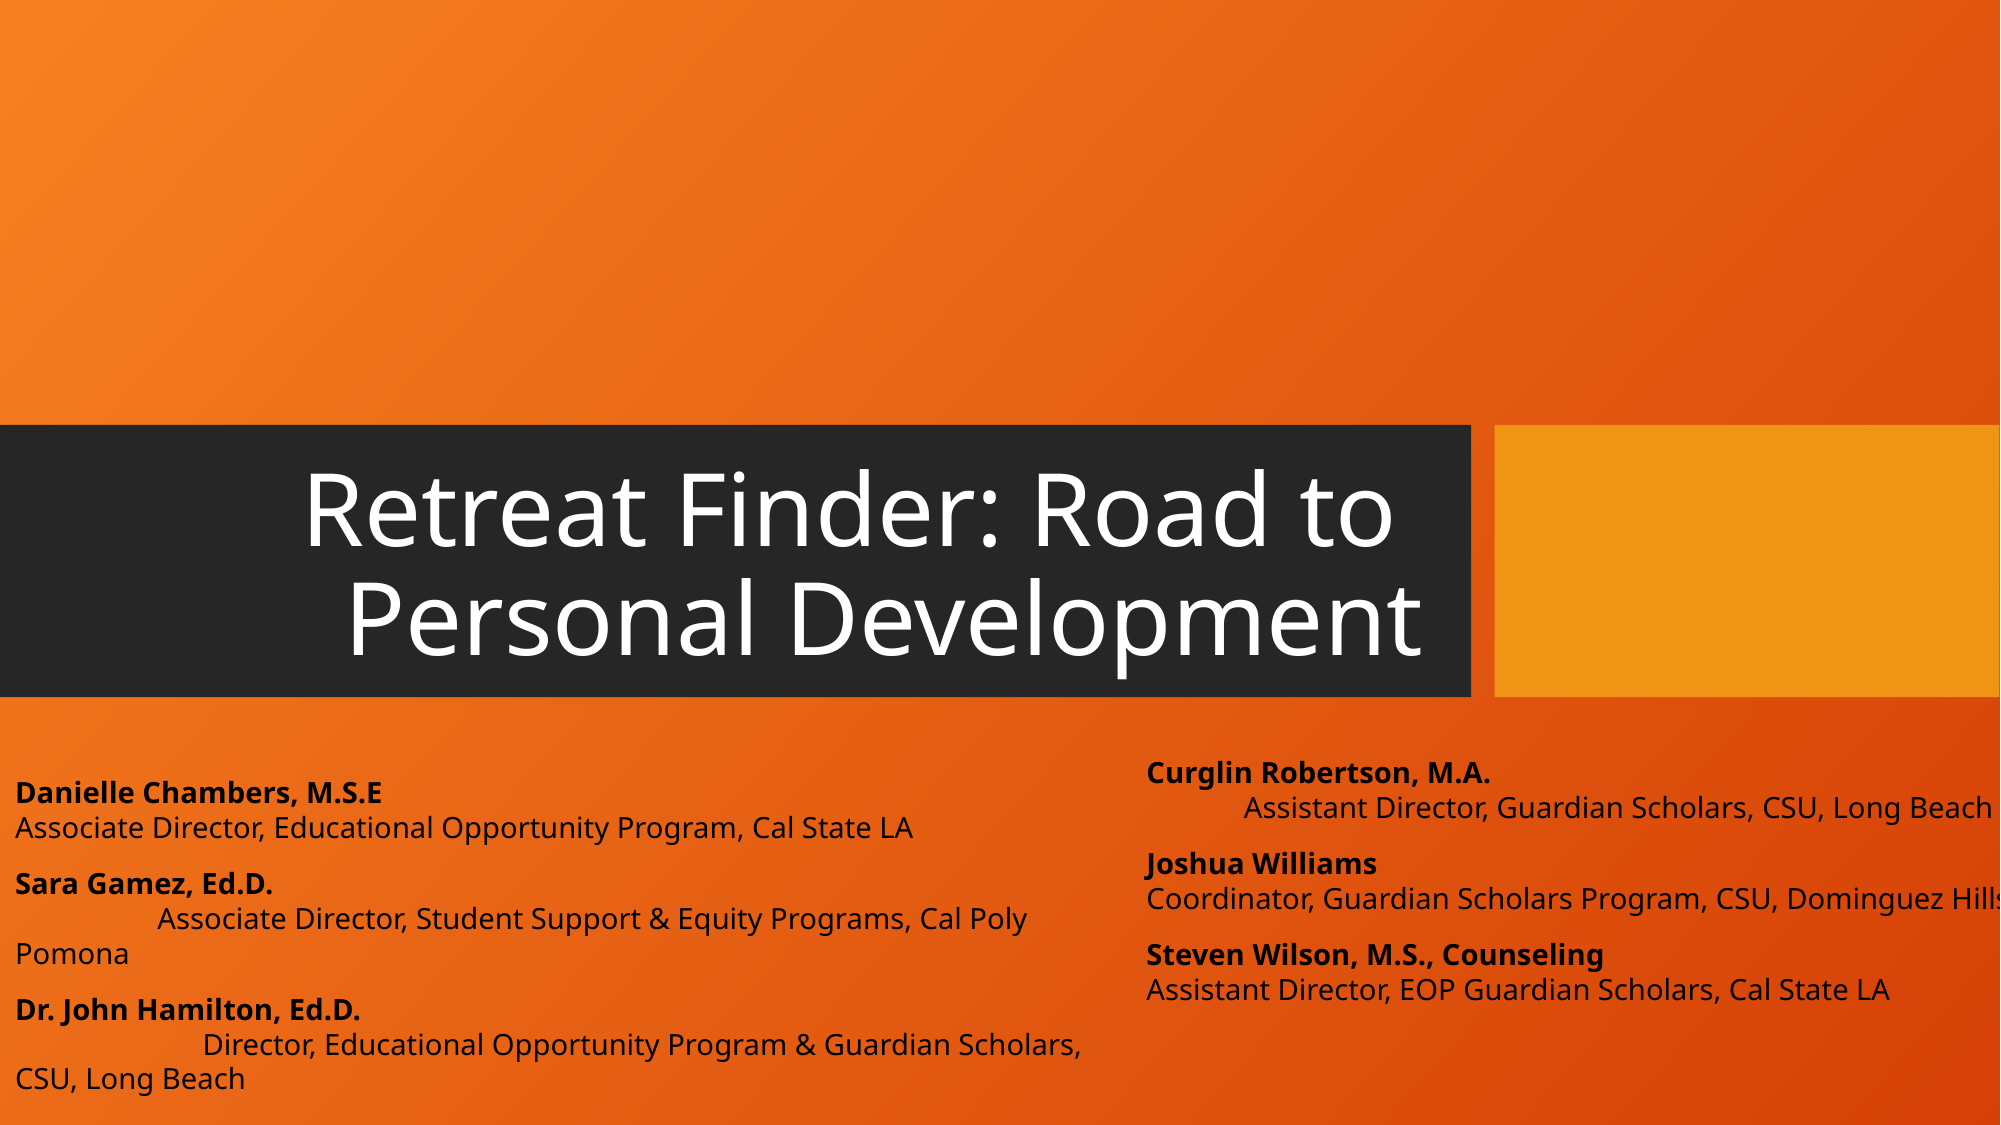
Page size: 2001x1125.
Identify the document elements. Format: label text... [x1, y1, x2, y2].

text_box Curglin Robertson, M.A. Assistant Director, Guardian Scholars, CSU, Long Beach Joshua Williams Coordinator, Guardian Scholars Program, CSU, Dominguez Hills Steven Wilson, M.S., Counseling Assistant Director, EOP Guardian Scholars, Cal State LA [1131, 739, 2000, 1099]
title Retreat Finder: Road to Personal Development [0, 415, 1439, 766]
subtitle Danielle Chambers, M.S.E Associate Director, Educational Opportunity Program, Cal State LA Sara Gamez, Ed.D. Associate Director, Student Support & Equity Programs, Cal Poly Pomona Dr. John Hamilton, Ed.D. Director, Educational Opportunity Program & Guardian Scholars, CSU, Long Beach [0, 766, 1131, 1099]
